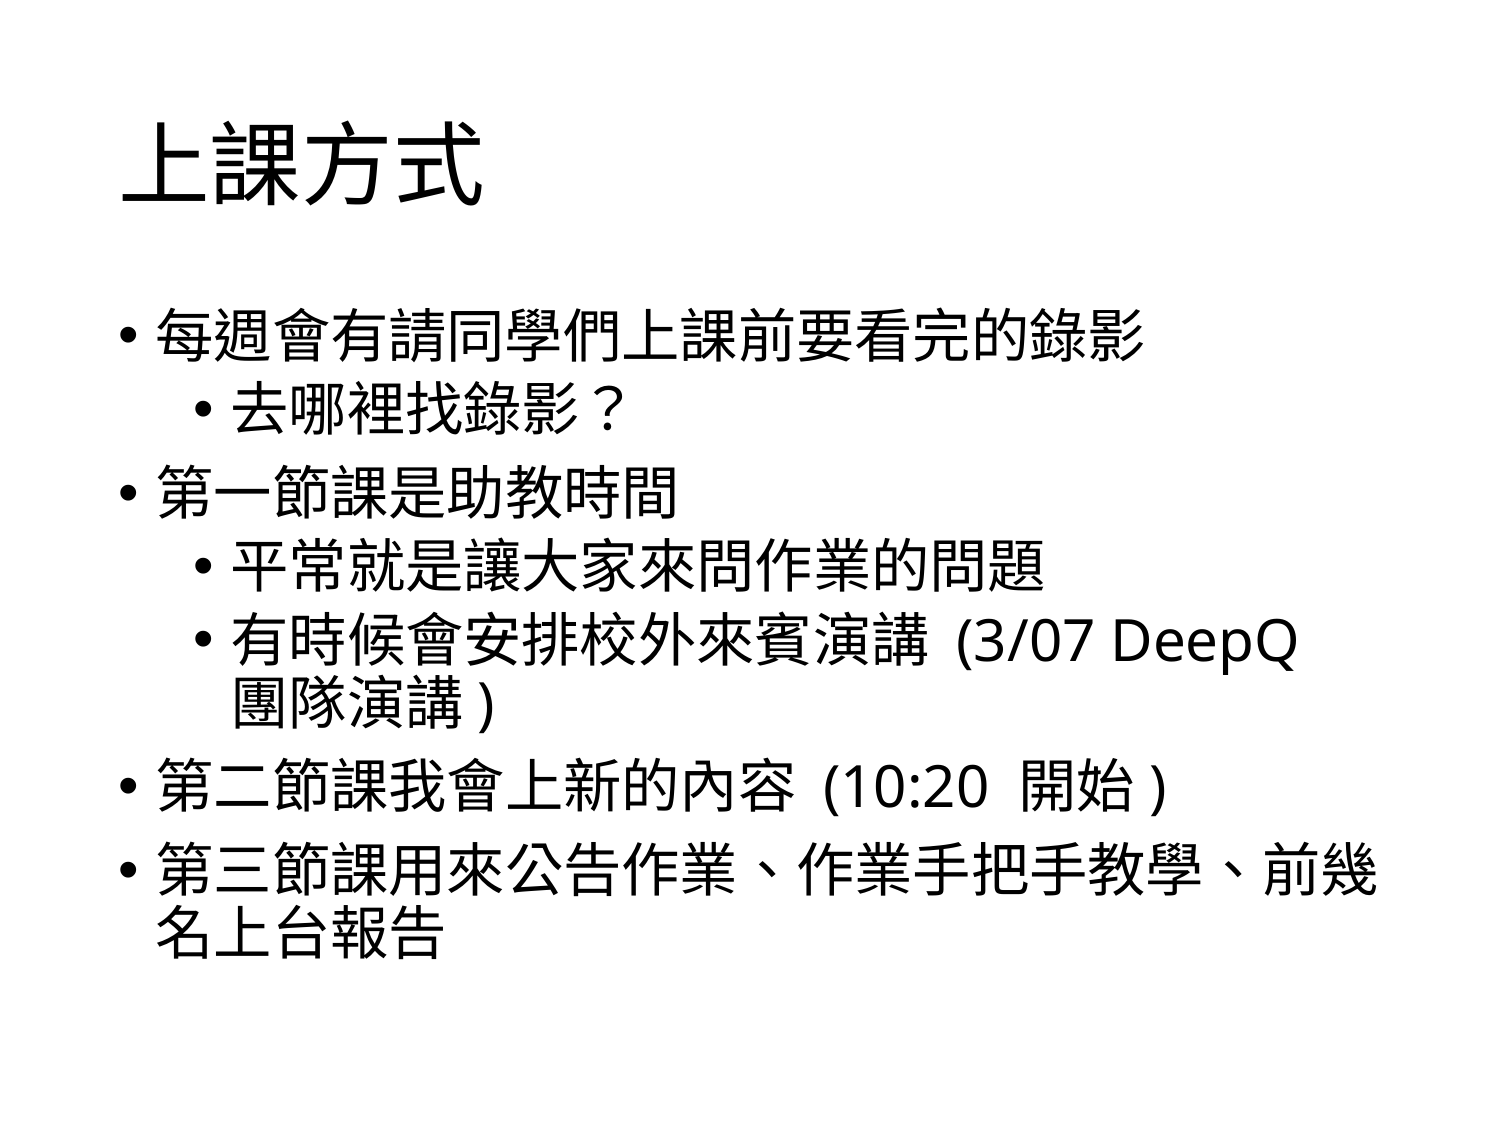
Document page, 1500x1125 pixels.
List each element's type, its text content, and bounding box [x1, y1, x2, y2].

list 每週會有請同學們上課前要看完的錄影 去哪裡找錄影？ 第一節課是助教時間 平常就是讓大家來問作業的問題 有時候會安排校外來賓演講 (3/07 DeepQ 團隊演講) 第二節課我會上新的內容 (10:20 開始) 第三節課用來公告作業、作業手把手教學、前幾名上台報告 [103, 299, 1397, 1014]
title 上課方式 [103, 59, 1397, 278]
